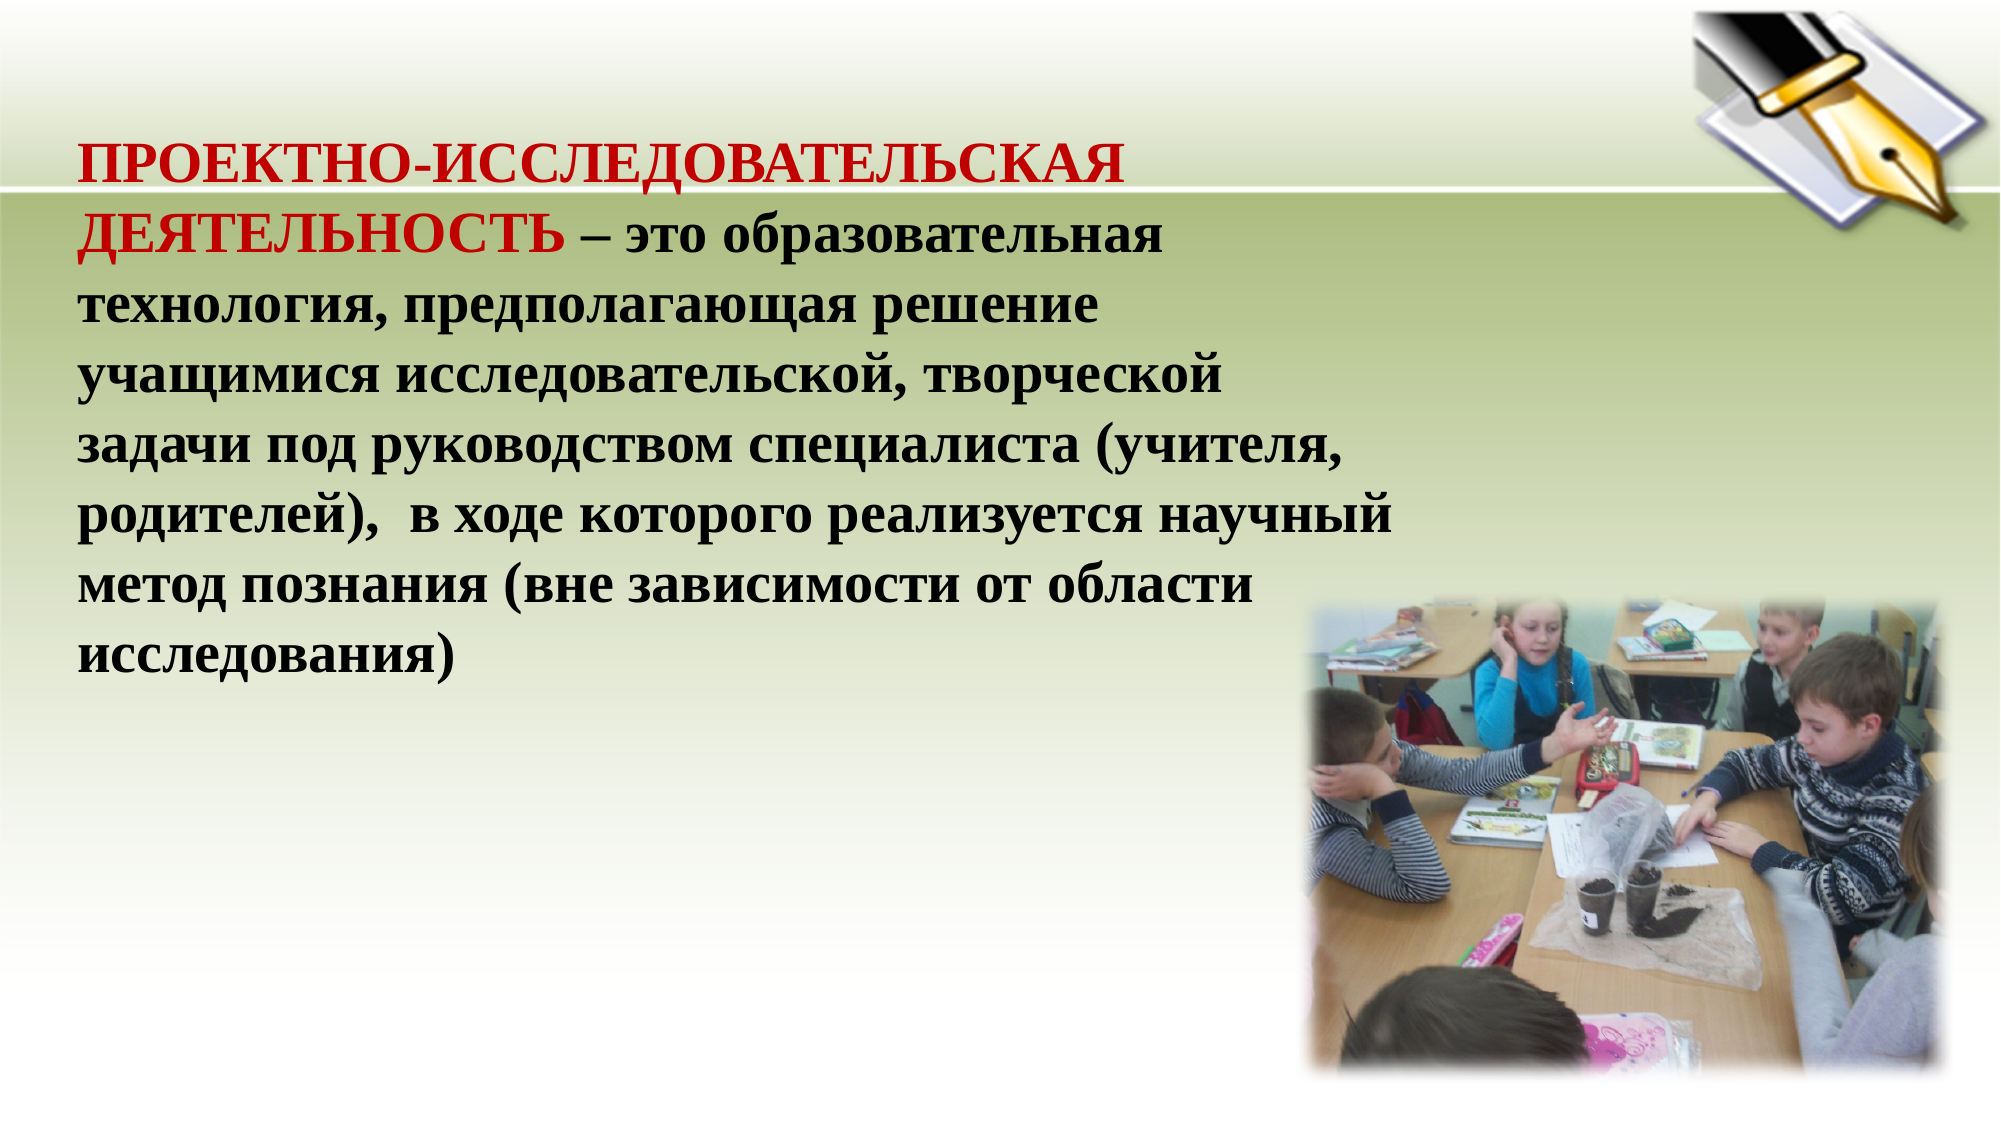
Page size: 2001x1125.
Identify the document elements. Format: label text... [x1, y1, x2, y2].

picture [0, 0, 2001, 1125]
list ПРОЕКТНО-ИССЛЕДОВАТЕЛЬСКАЯ ДЕЯТЕЛЬНОСТЬ – это образовательная технология, предполагающая решение учащимися исследовательской, творческой задачи под руководством специалиста (учителя, родителей), в ходе которого реализуется научный метод познания (вне зависимости от области исследования) [62, 34, 1413, 778]
